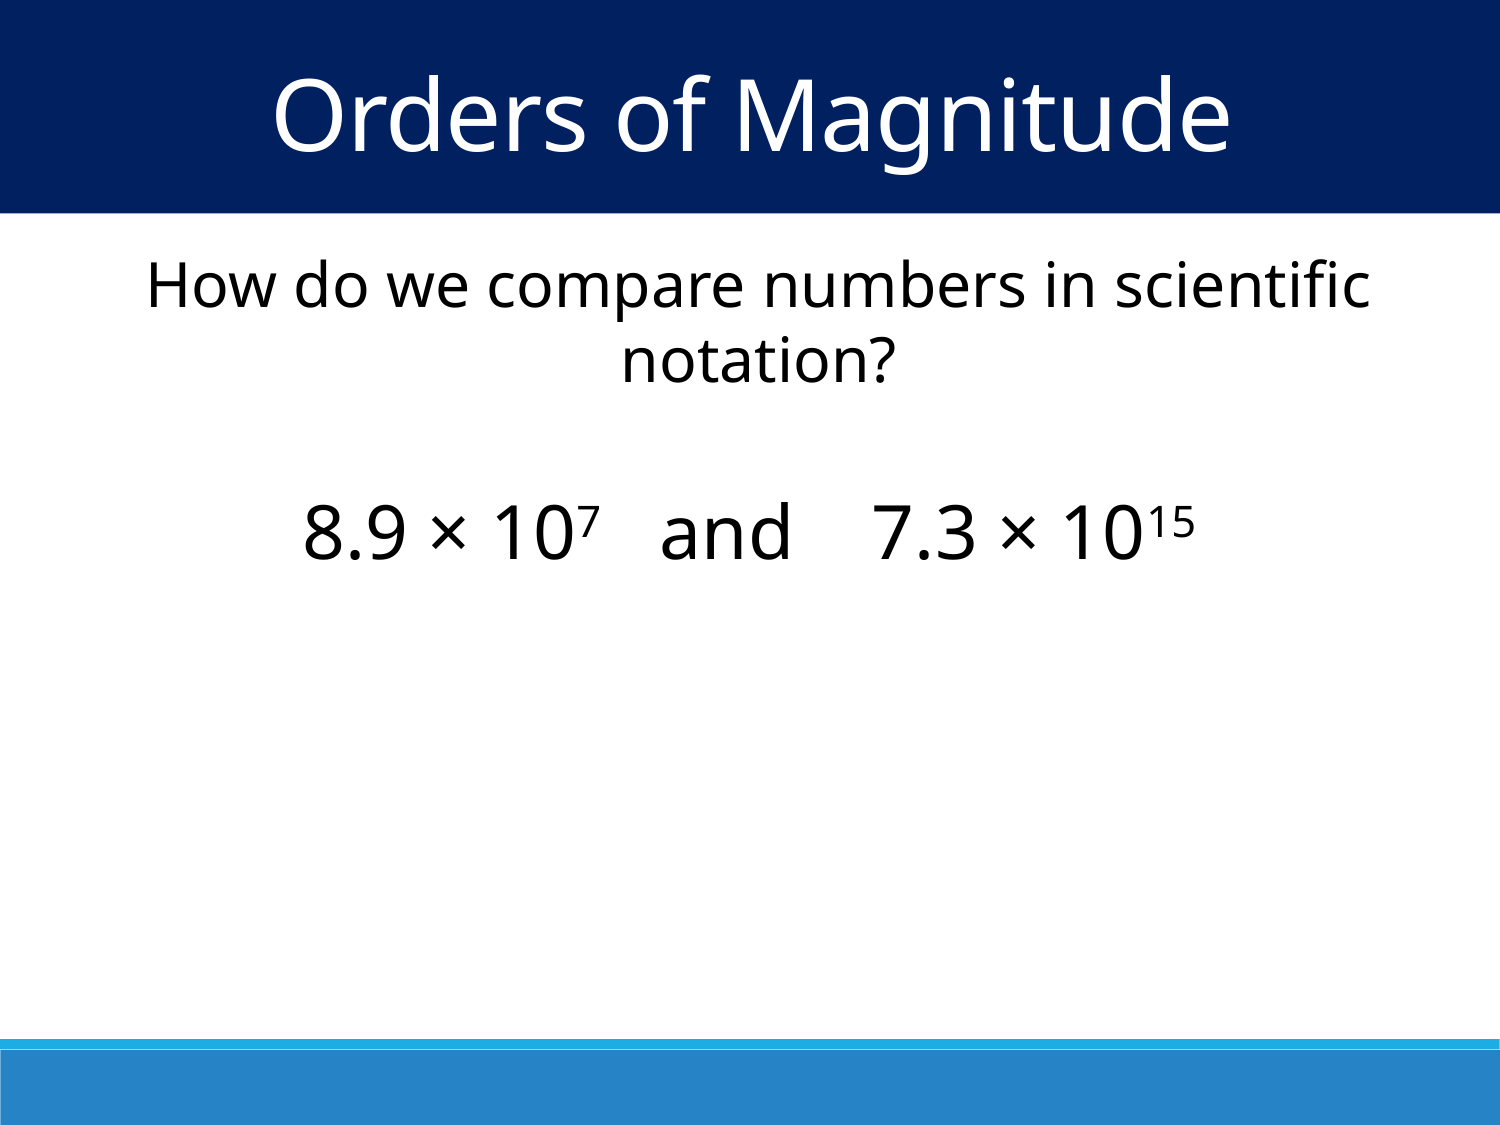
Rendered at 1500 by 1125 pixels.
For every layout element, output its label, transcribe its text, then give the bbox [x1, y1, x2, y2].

text_box [0, 0, 1500, 215]
text_box Orders of Magnitude [4, 62, 1500, 189]
text_box How do we compare numbers in scientific notation? 8.9 × 107 and 7.3 × 1015 [58, 237, 1460, 582]
